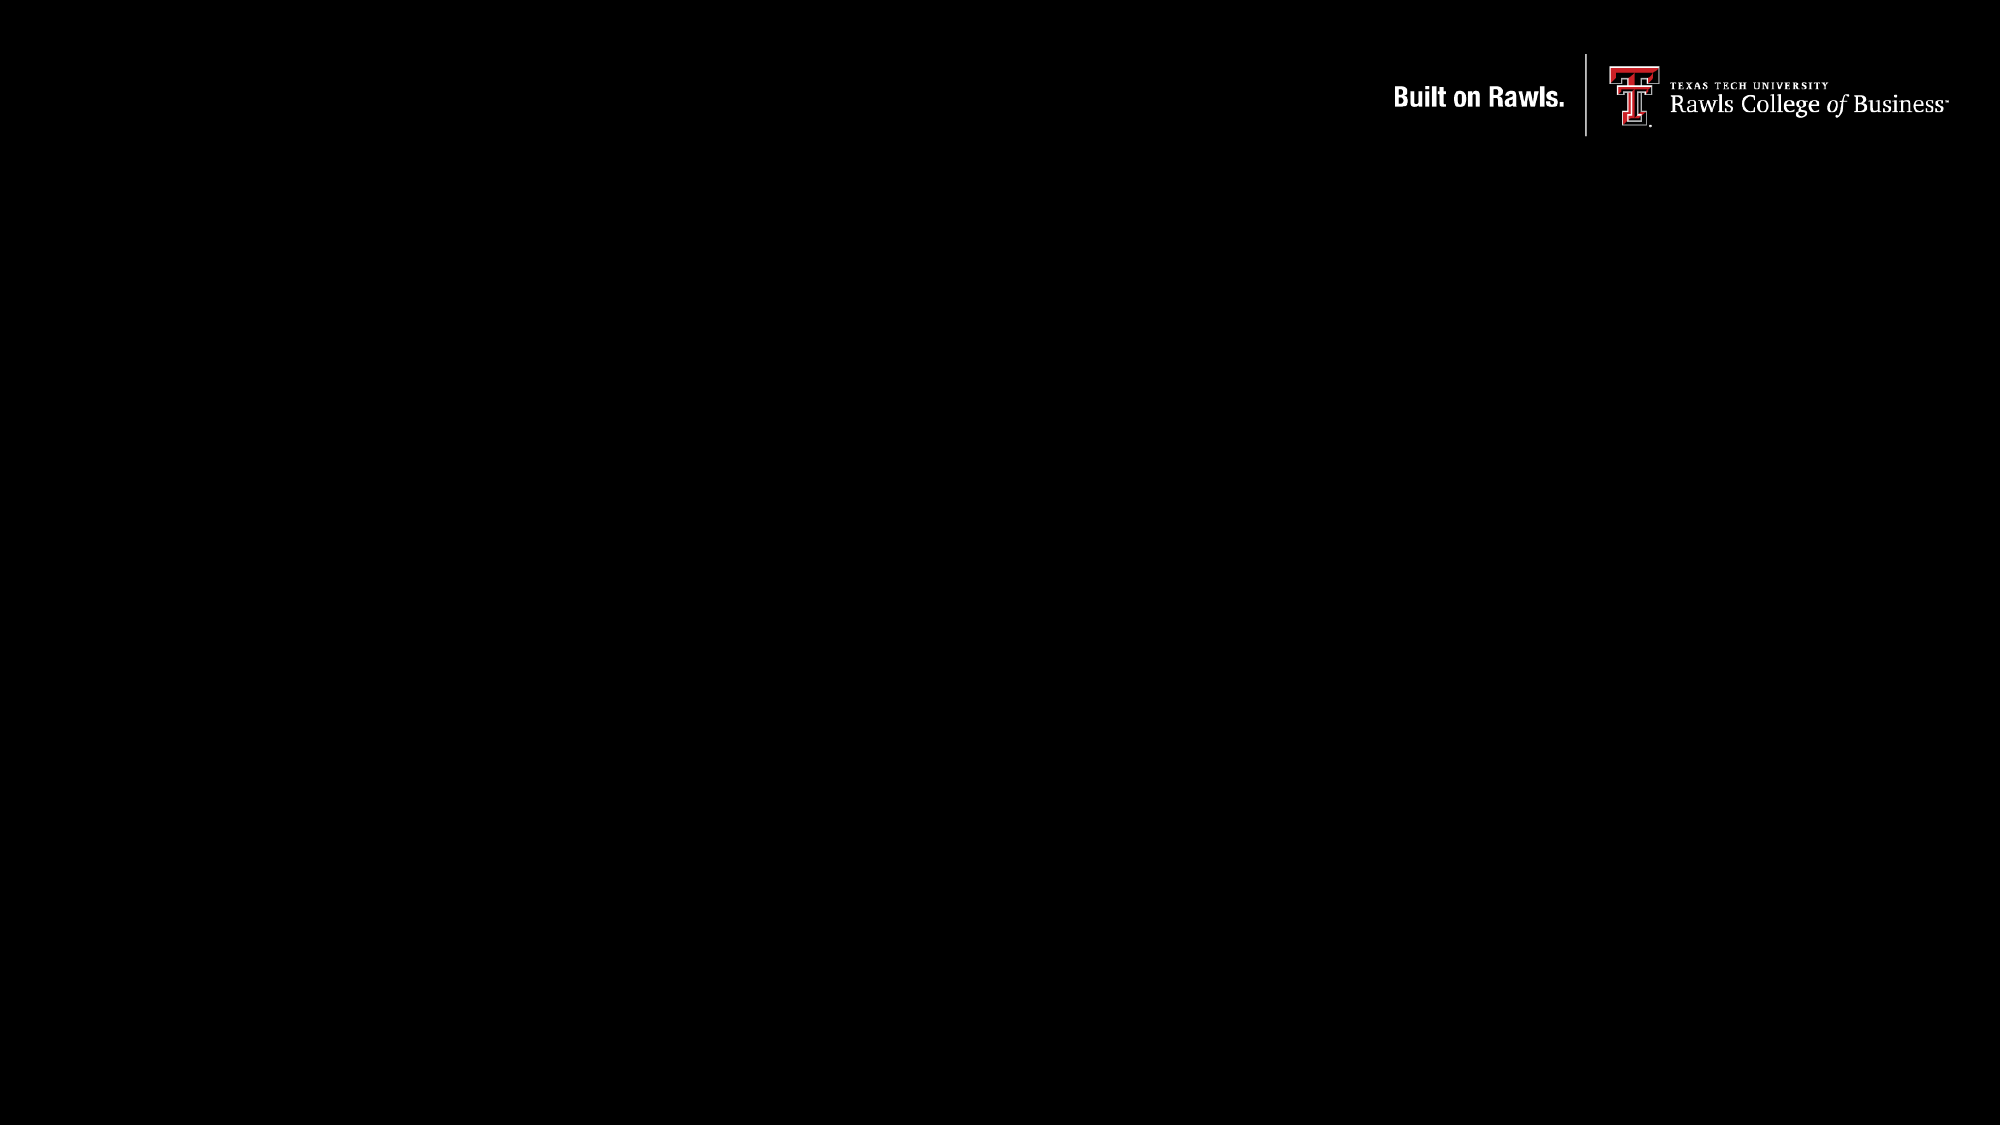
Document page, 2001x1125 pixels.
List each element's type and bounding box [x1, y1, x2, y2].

picture [1360, 44, 1981, 146]
